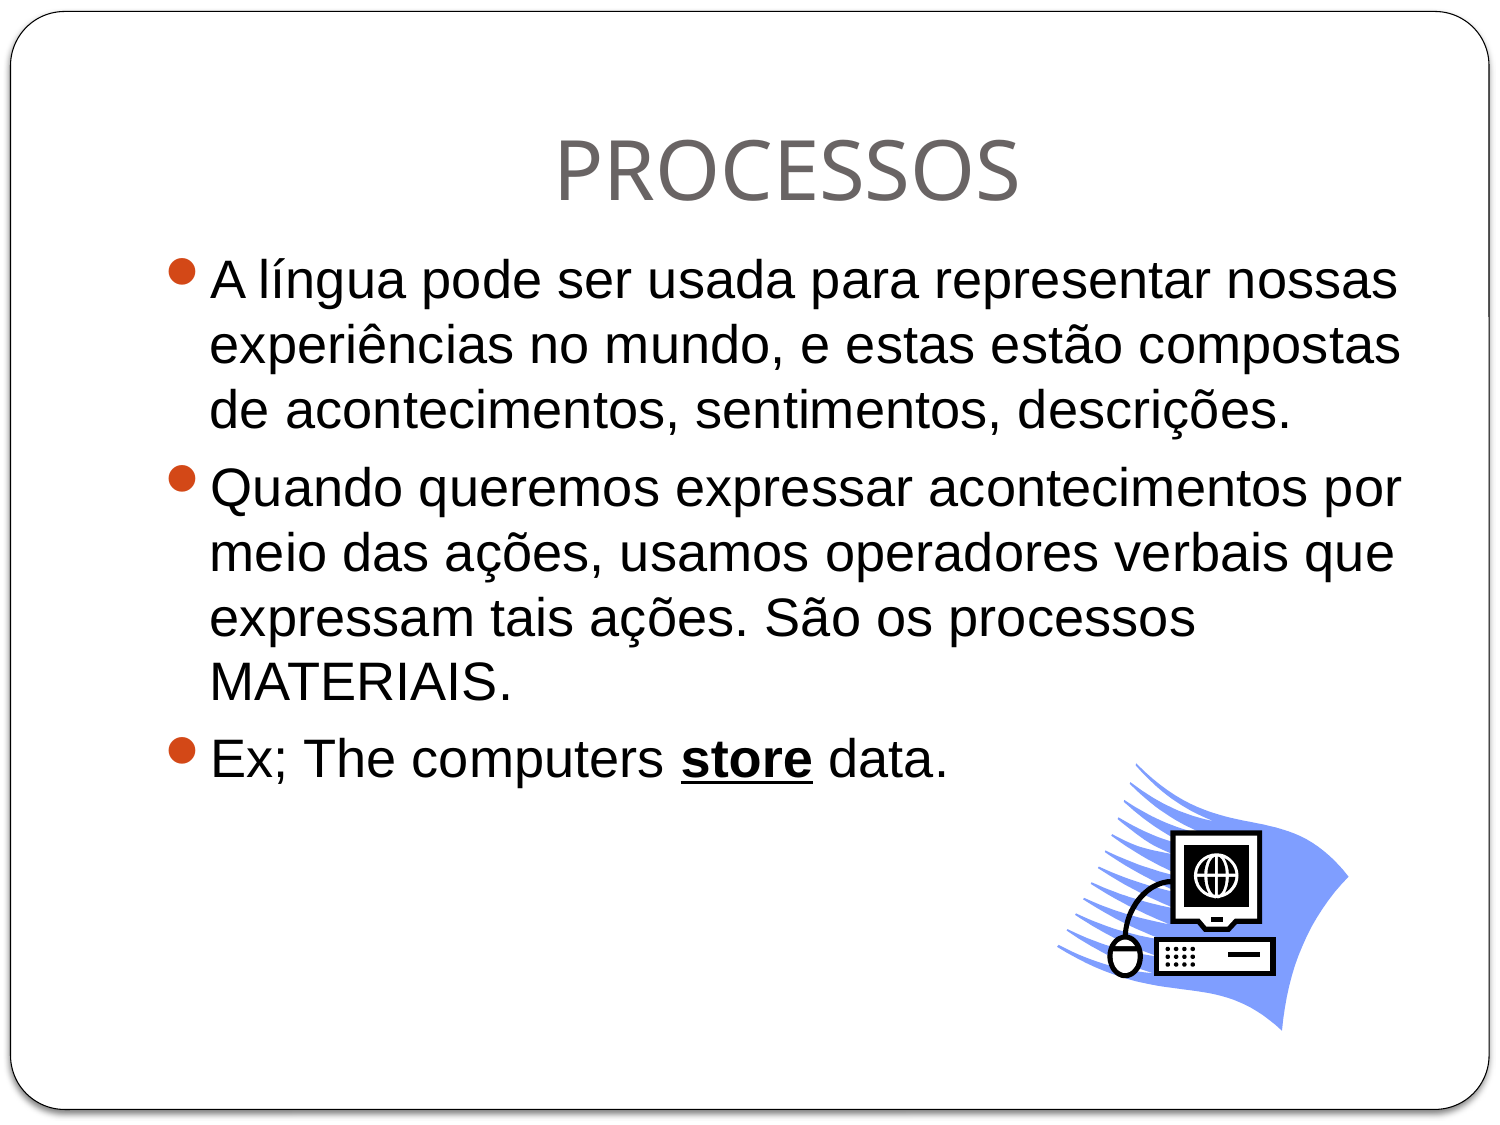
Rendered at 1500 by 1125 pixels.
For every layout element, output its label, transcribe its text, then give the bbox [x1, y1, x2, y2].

picture [1056, 763, 1349, 1031]
title PROCESSOS [150, 45, 1425, 233]
list A língua pode ser usada para representar nossas experiências no mundo, e estas estão compostas de acontecimentos, sentimentos, descrições. Quando queremos expressar acontecimentos por meio das ações, usamos operadores verbais que expressam tais ações. São os processos MATERIAIS. Ex; The computers store data. [150, 237, 1425, 988]
